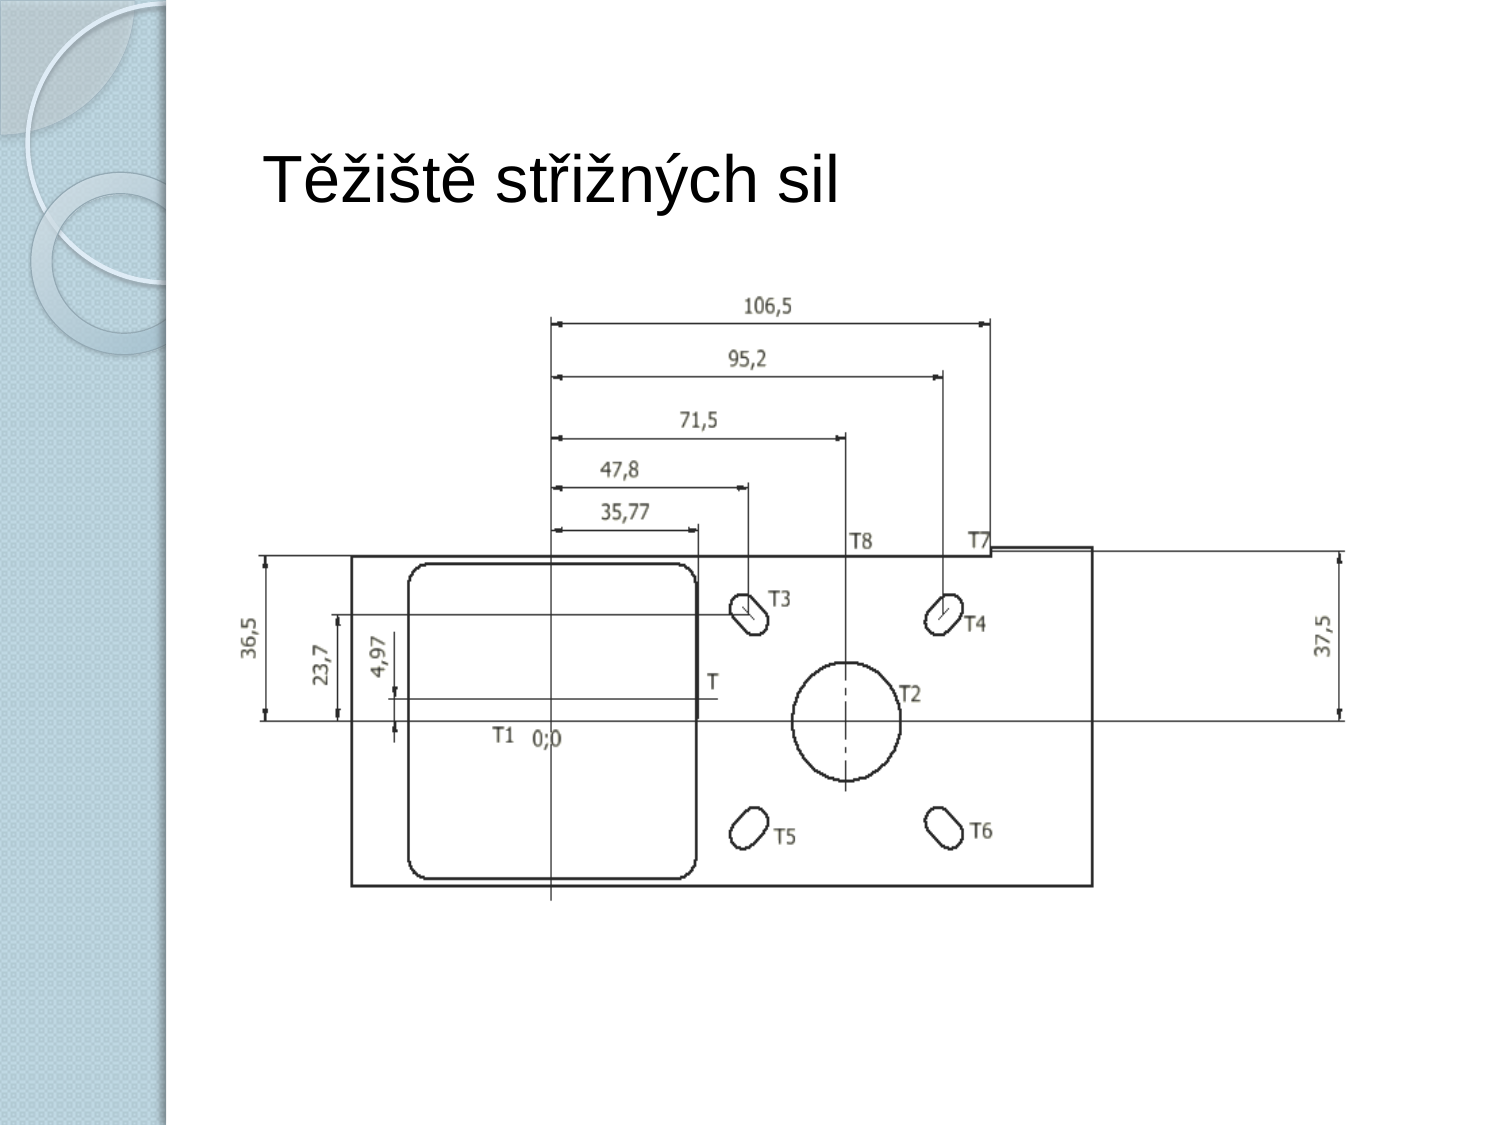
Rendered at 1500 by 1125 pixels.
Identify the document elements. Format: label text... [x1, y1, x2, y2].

list Těžiště střižných sil [234, 128, 1465, 917]
picture [210, 292, 1383, 938]
